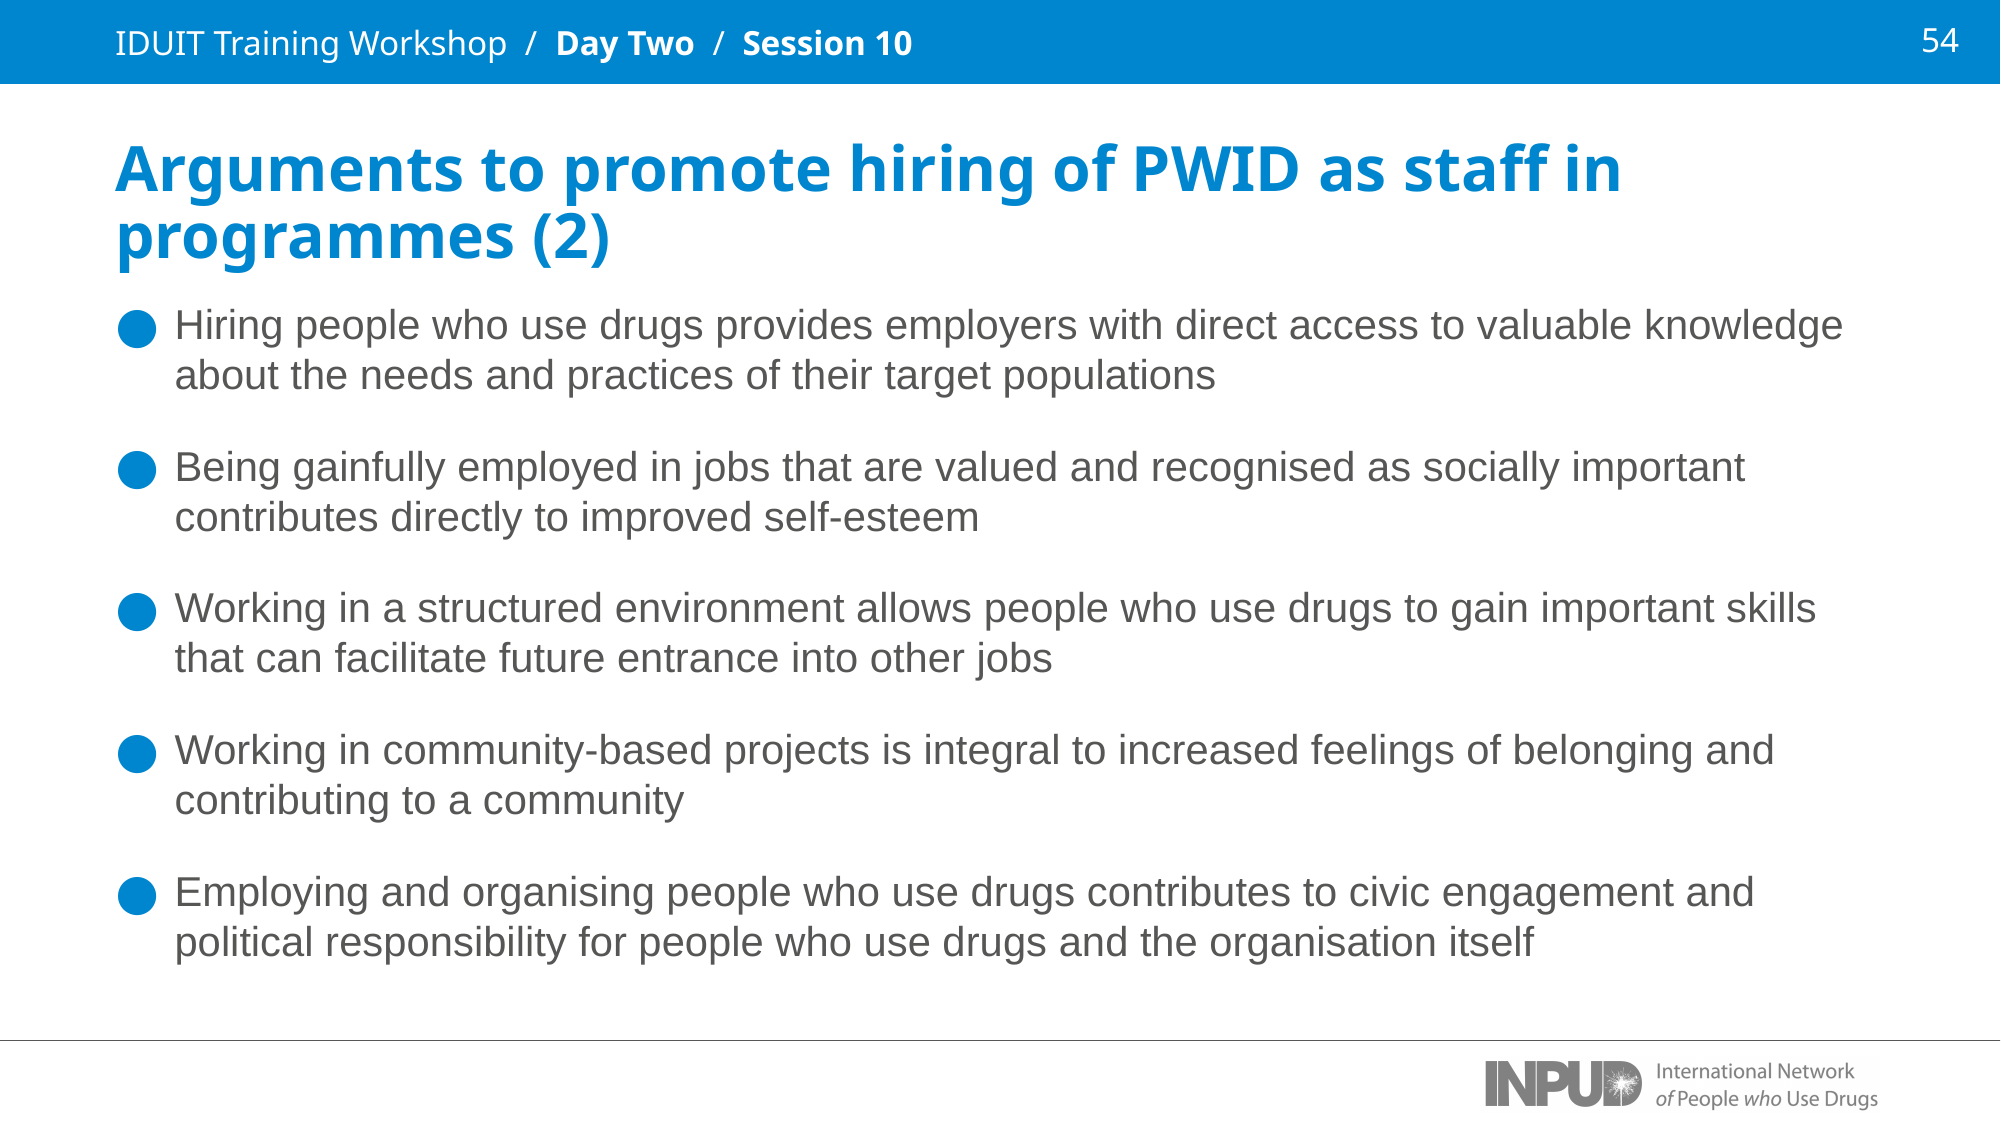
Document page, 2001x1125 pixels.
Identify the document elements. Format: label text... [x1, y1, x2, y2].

text_box Arguments to promote hiring of PWID as staff in programmes (2) [115, 137, 1880, 232]
text_box IDUIT Training Workshop / Day Two / Session 10 [115, 0, 1712, 84]
list Hiring people who use drugs provides employers with direct access to valuable knowledge about the needs and practices of their target populations Being gainfully employed in jobs that are valued and recognised as socially important contributes directly to improved self-esteem Working in a structured environment allows people who use drugs to gain important skills that can facilitate future entrance into other jobs Working in community-based projects is integral to increased feelings of belonging and contributing to a community Employing and organising people who use drugs contributes to civic engagement and political responsibility for people who use drugs and the organisation itself [115, 297, 1880, 961]
